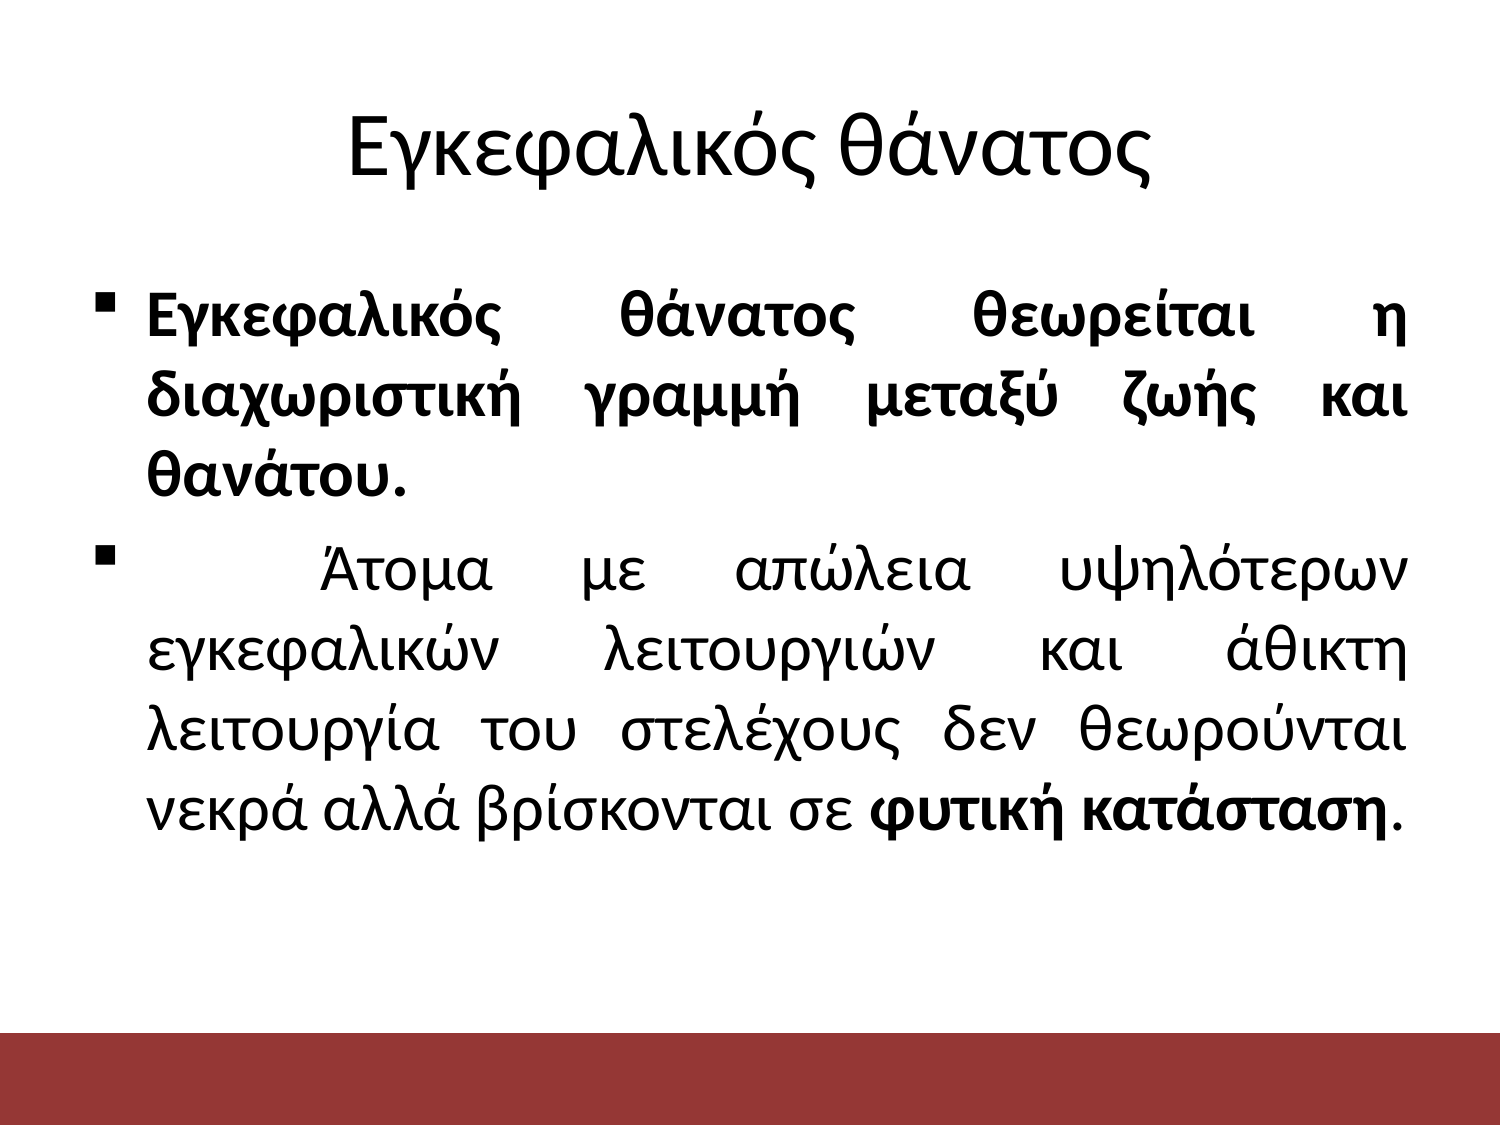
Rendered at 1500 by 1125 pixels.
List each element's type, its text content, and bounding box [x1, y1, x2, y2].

title Εγκεφαλικός θάνατος [75, 45, 1425, 233]
text_box [0, 1033, 1500, 1125]
list Εγκεφαλικός θάνατος θεωρείται η διαχωριστική γραμμή μεταξύ ζωής και θανάτου. Άτομα με απώλεια υψηλότερων εγκεφαλικών λειτουργιών και άθικτη λειτουργία του στελέχους δεν θεωρούνται νεκρά αλλά βρίσκονται σε φυτική κατάσταση. [75, 262, 1425, 1005]
